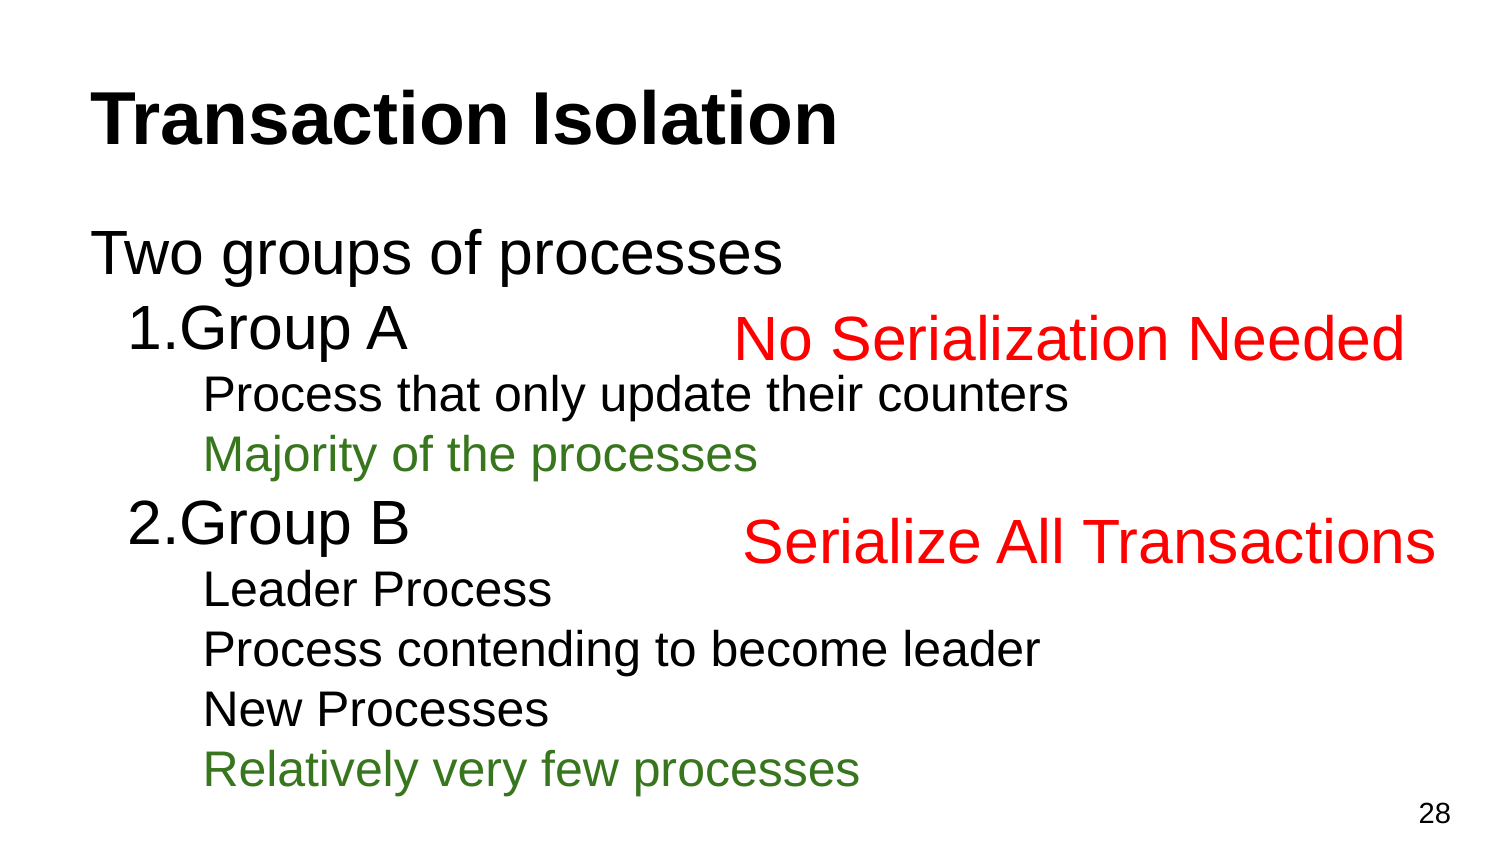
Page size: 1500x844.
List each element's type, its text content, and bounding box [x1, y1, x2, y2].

slide_number ‹#› [1403, 779, 1494, 844]
title Transaction Isolation [75, 33, 1425, 175]
list Two groups of processes Group A Process that only update their counters Majority of the processes Group B Leader Process Process contending to become leader New Processes Relatively very few processes [75, 196, 1425, 808]
text_box No Serialization Needed [718, 283, 1446, 390]
text_box Serialize All Transactions [727, 485, 1479, 593]
